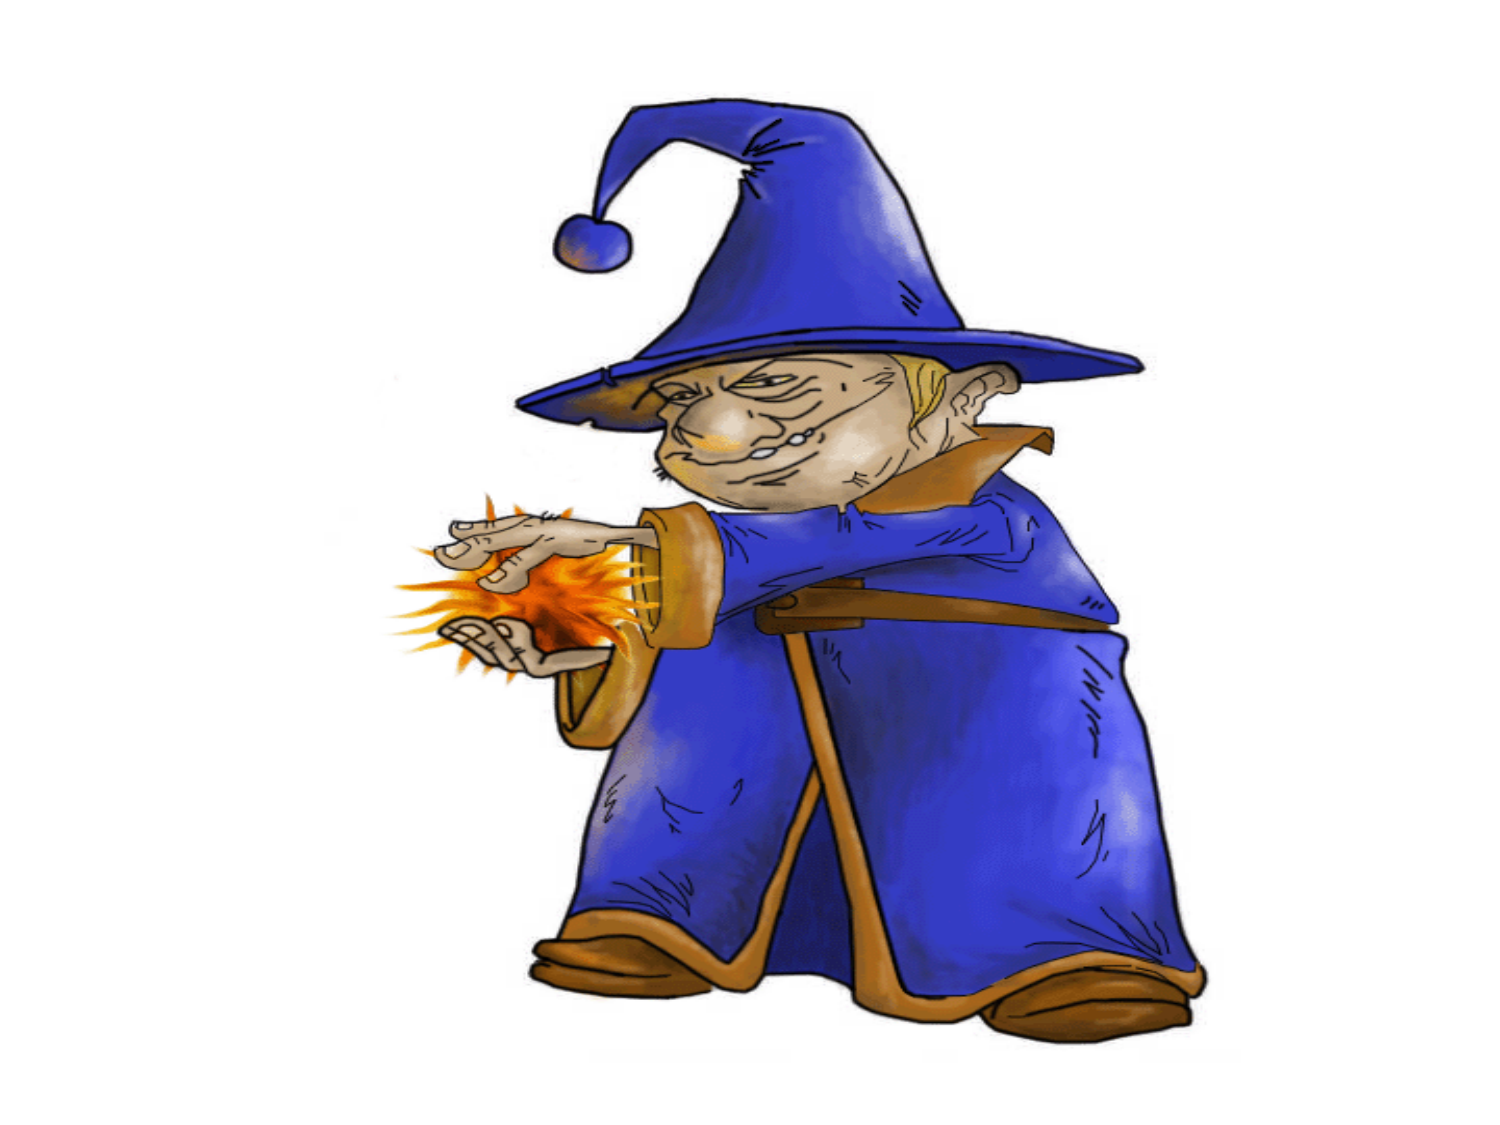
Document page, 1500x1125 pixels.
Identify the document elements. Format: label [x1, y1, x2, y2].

picture [324, 54, 1282, 1063]
